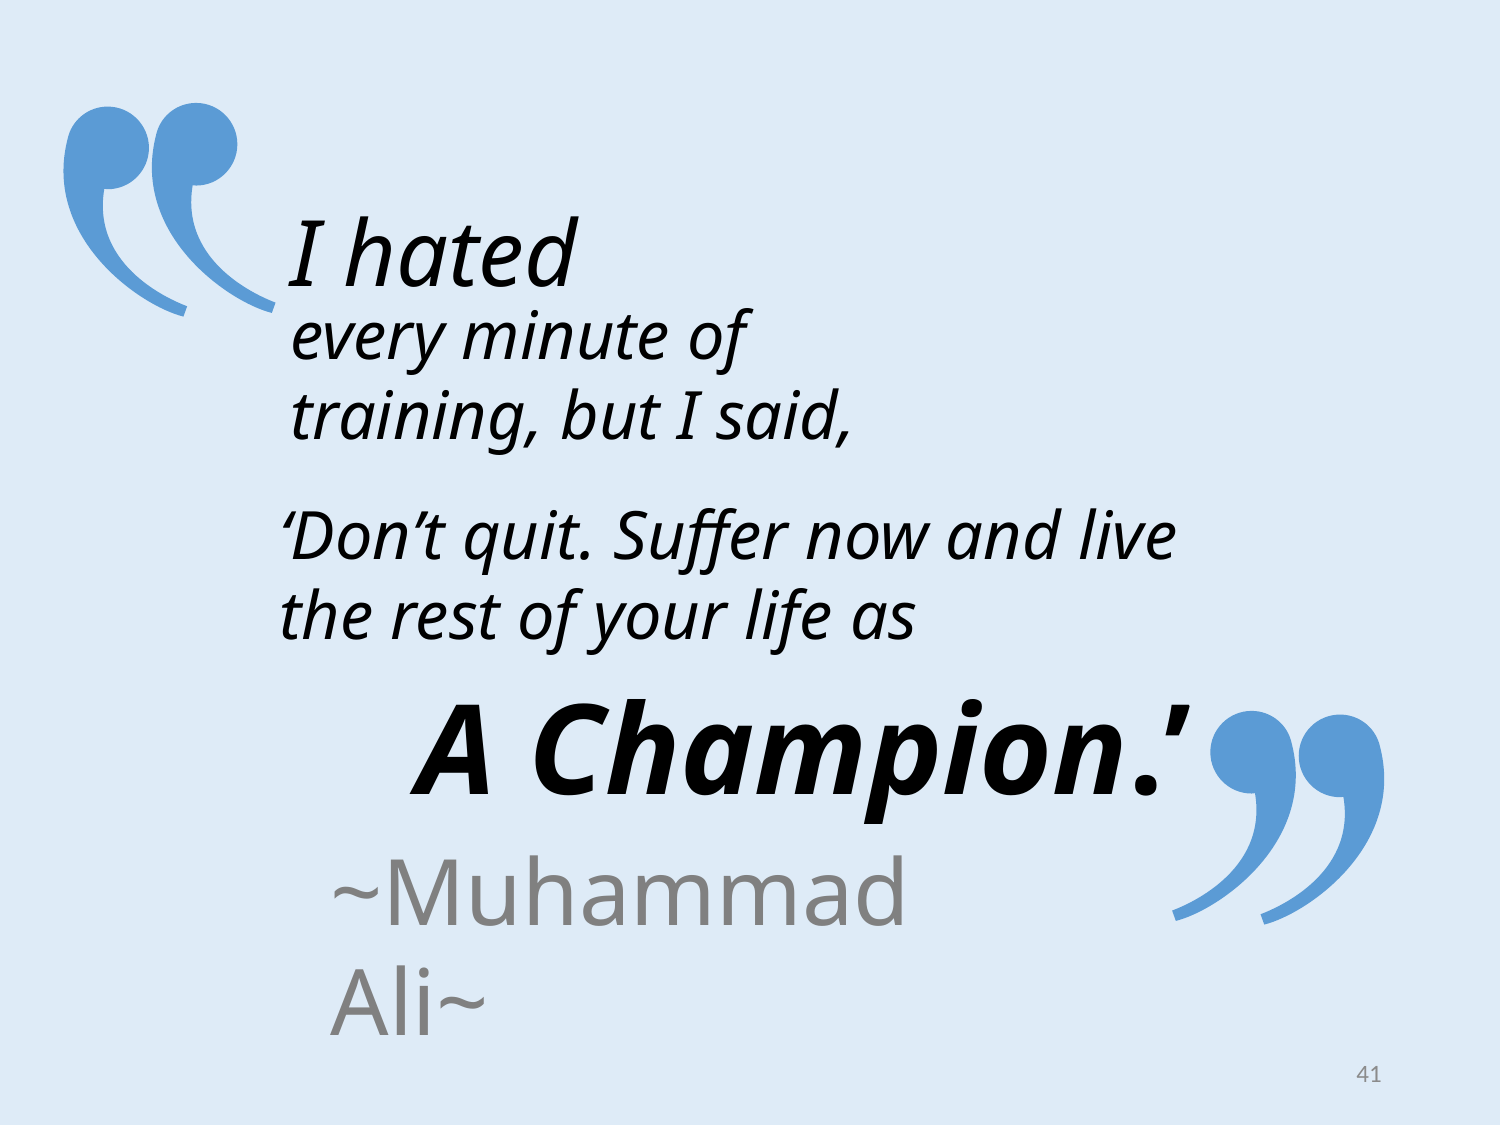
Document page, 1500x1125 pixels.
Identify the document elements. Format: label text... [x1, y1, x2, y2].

slide_number 41 [1059, 1042, 1397, 1103]
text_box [63, 102, 1385, 1064]
